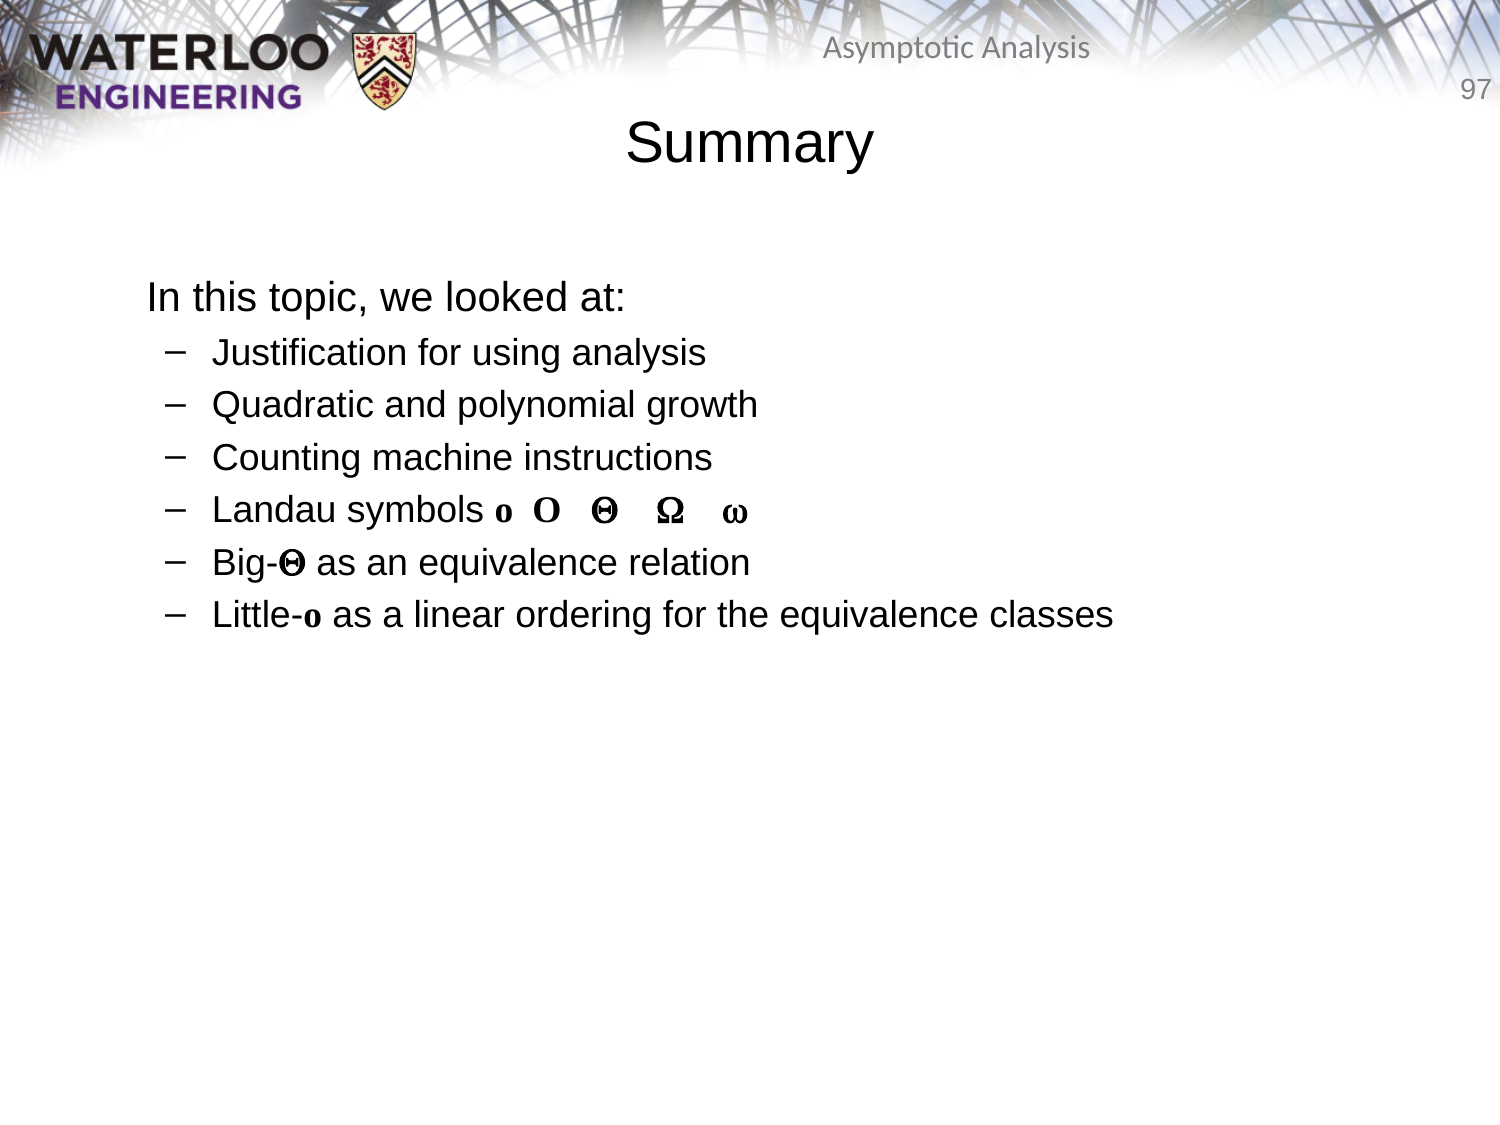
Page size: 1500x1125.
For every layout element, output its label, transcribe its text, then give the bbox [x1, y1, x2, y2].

picture [0, 0, 1500, 1125]
title Summary [74, 44, 1426, 233]
list In this topic, we looked at: Justification for using analysis Quadratic and polynomial growth Counting machine instructions Landau symbols o O Q W w Big-Q as an equivalence relation Little-o as a linear ordering for the equivalence classes [74, 262, 1426, 1006]
